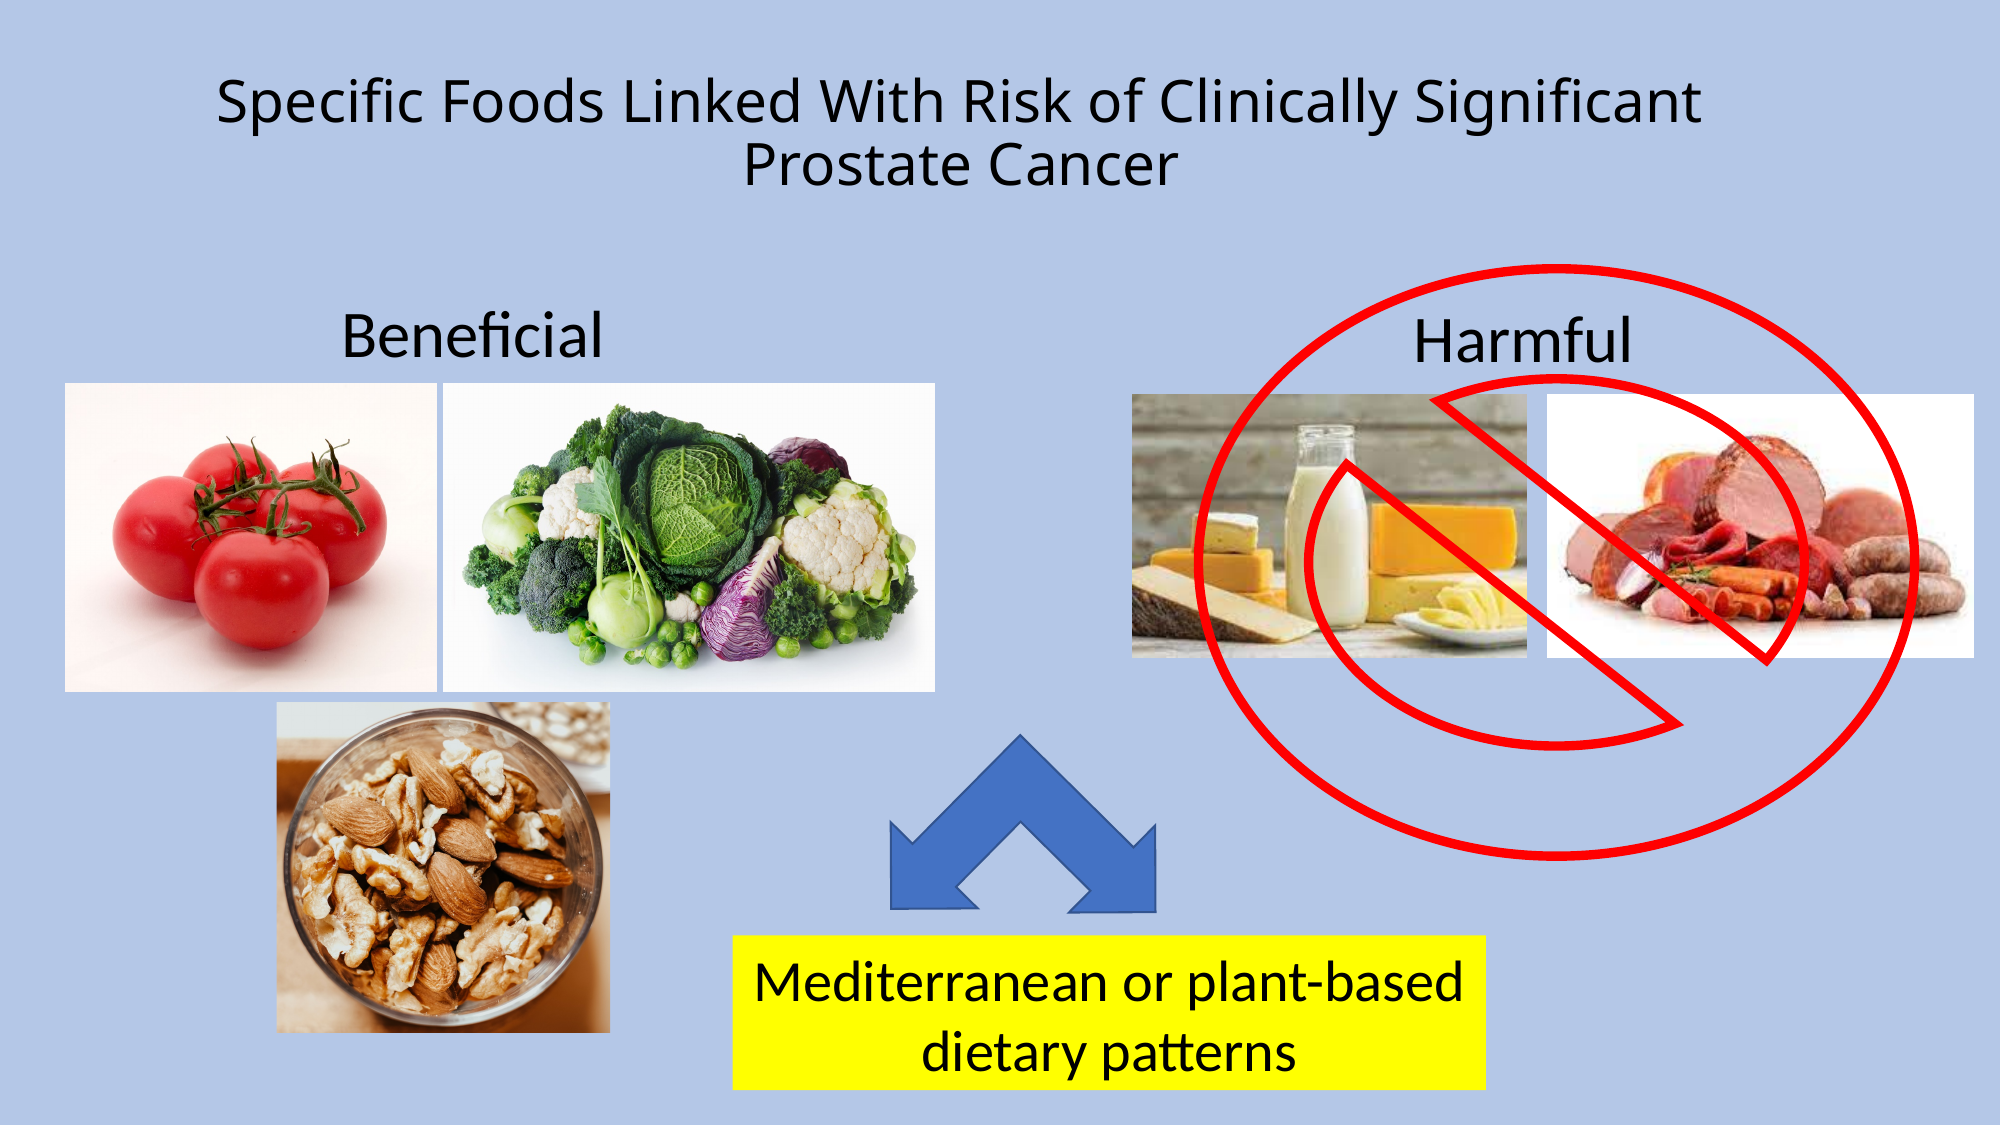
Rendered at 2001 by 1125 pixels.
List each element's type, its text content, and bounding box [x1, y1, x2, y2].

text_box Beneficial [326, 283, 835, 379]
text_box Harmful [1399, 288, 1422, 297]
picture [443, 383, 935, 692]
picture [1132, 394, 1527, 658]
text_box Harmful [1691, 288, 1779, 330]
text_box Mediterranean or plant-based dietary patterns [732, 935, 1486, 1091]
picture [276, 702, 611, 1034]
picture [65, 383, 437, 692]
text_box [889, 733, 1157, 914]
text_box [1261, 267, 1852, 394]
text_box [1216, 658, 1897, 858]
picture [1547, 394, 1974, 658]
text_box Harmful [1511, 380, 1602, 384]
title Specific Foods Linked With Risk of Clinically Significant Prostate Cancer [84, 63, 1838, 207]
text_box [1527, 469, 1547, 625]
